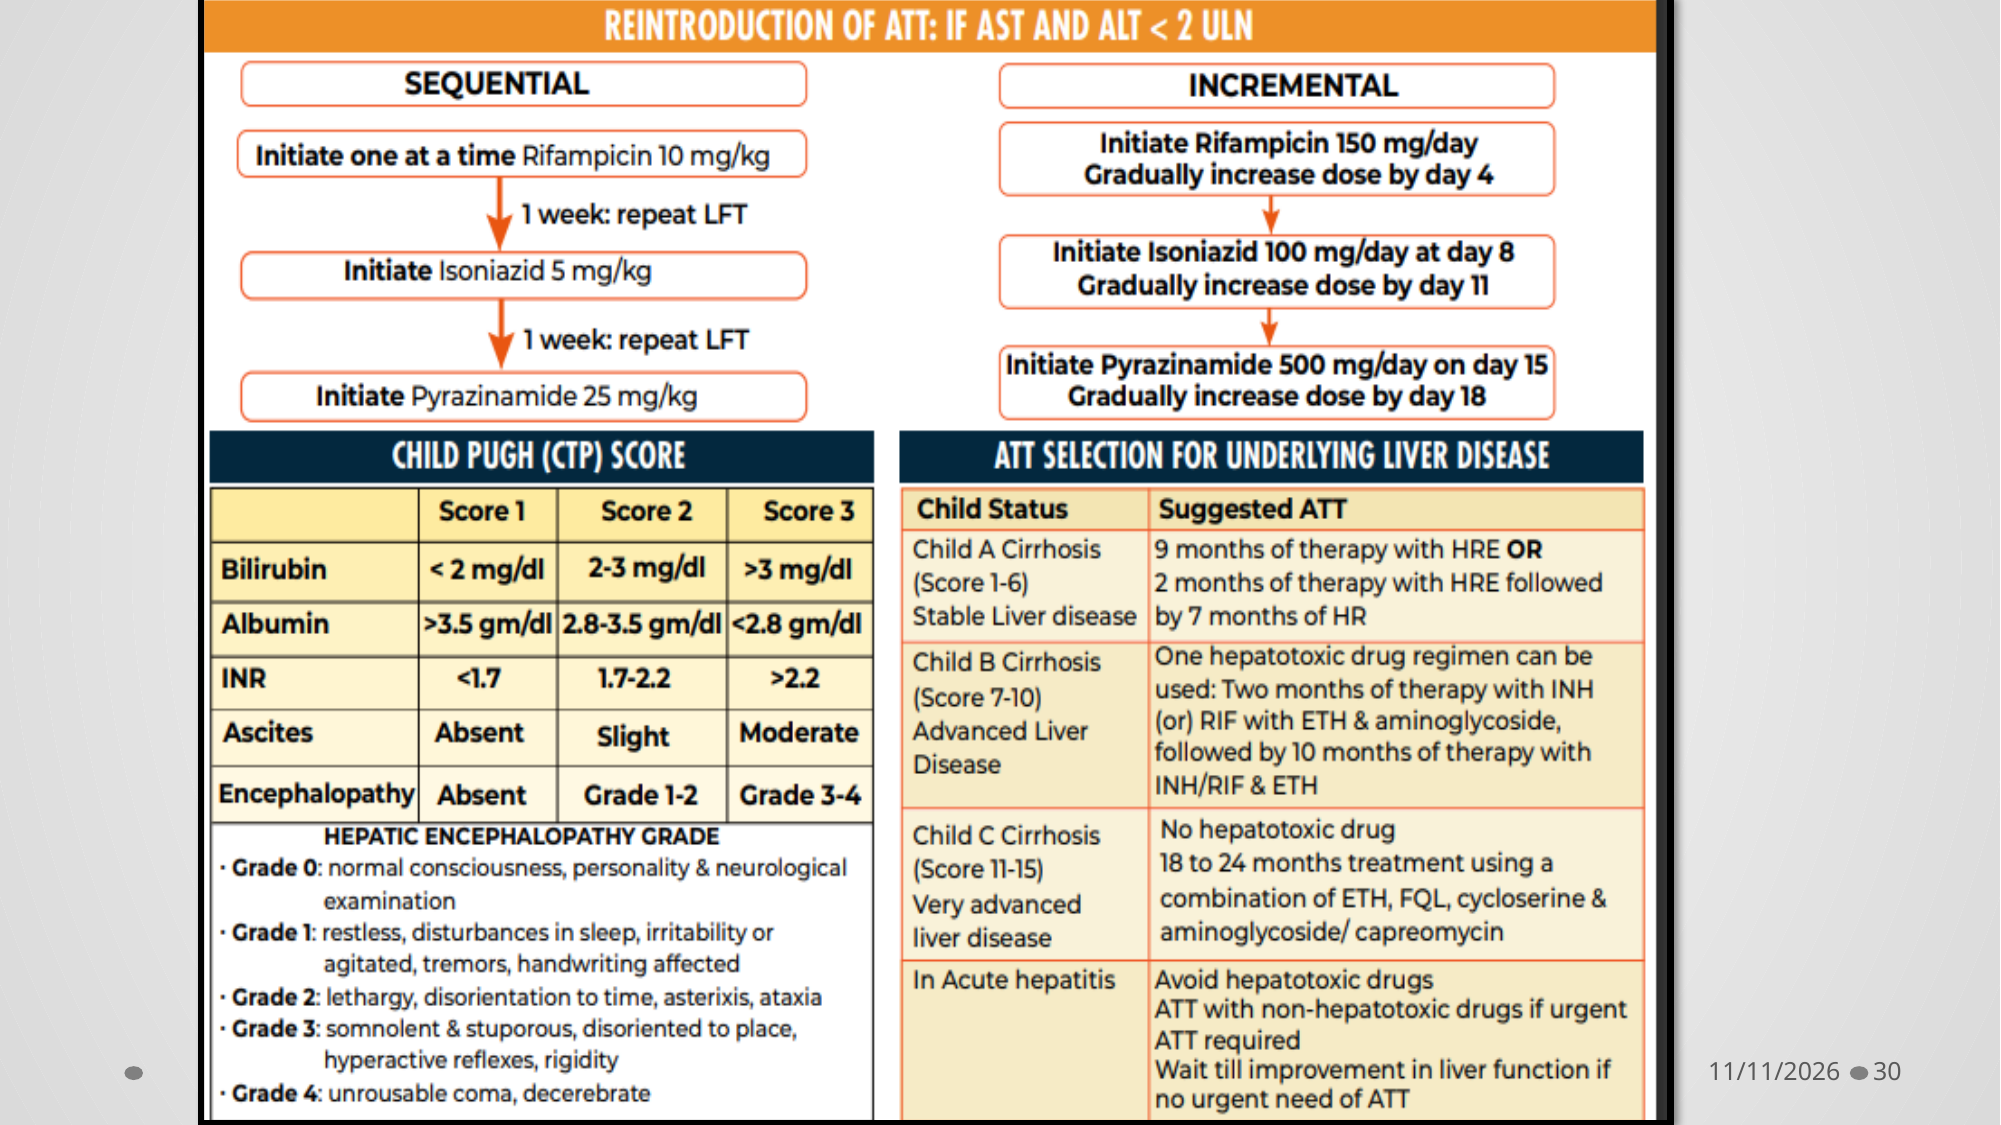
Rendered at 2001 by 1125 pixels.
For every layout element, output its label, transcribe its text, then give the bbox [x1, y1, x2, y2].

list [204, 0, 1668, 1120]
slide_number 30 [1868, 1042, 1992, 1103]
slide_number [1684, 1042, 1849, 1103]
